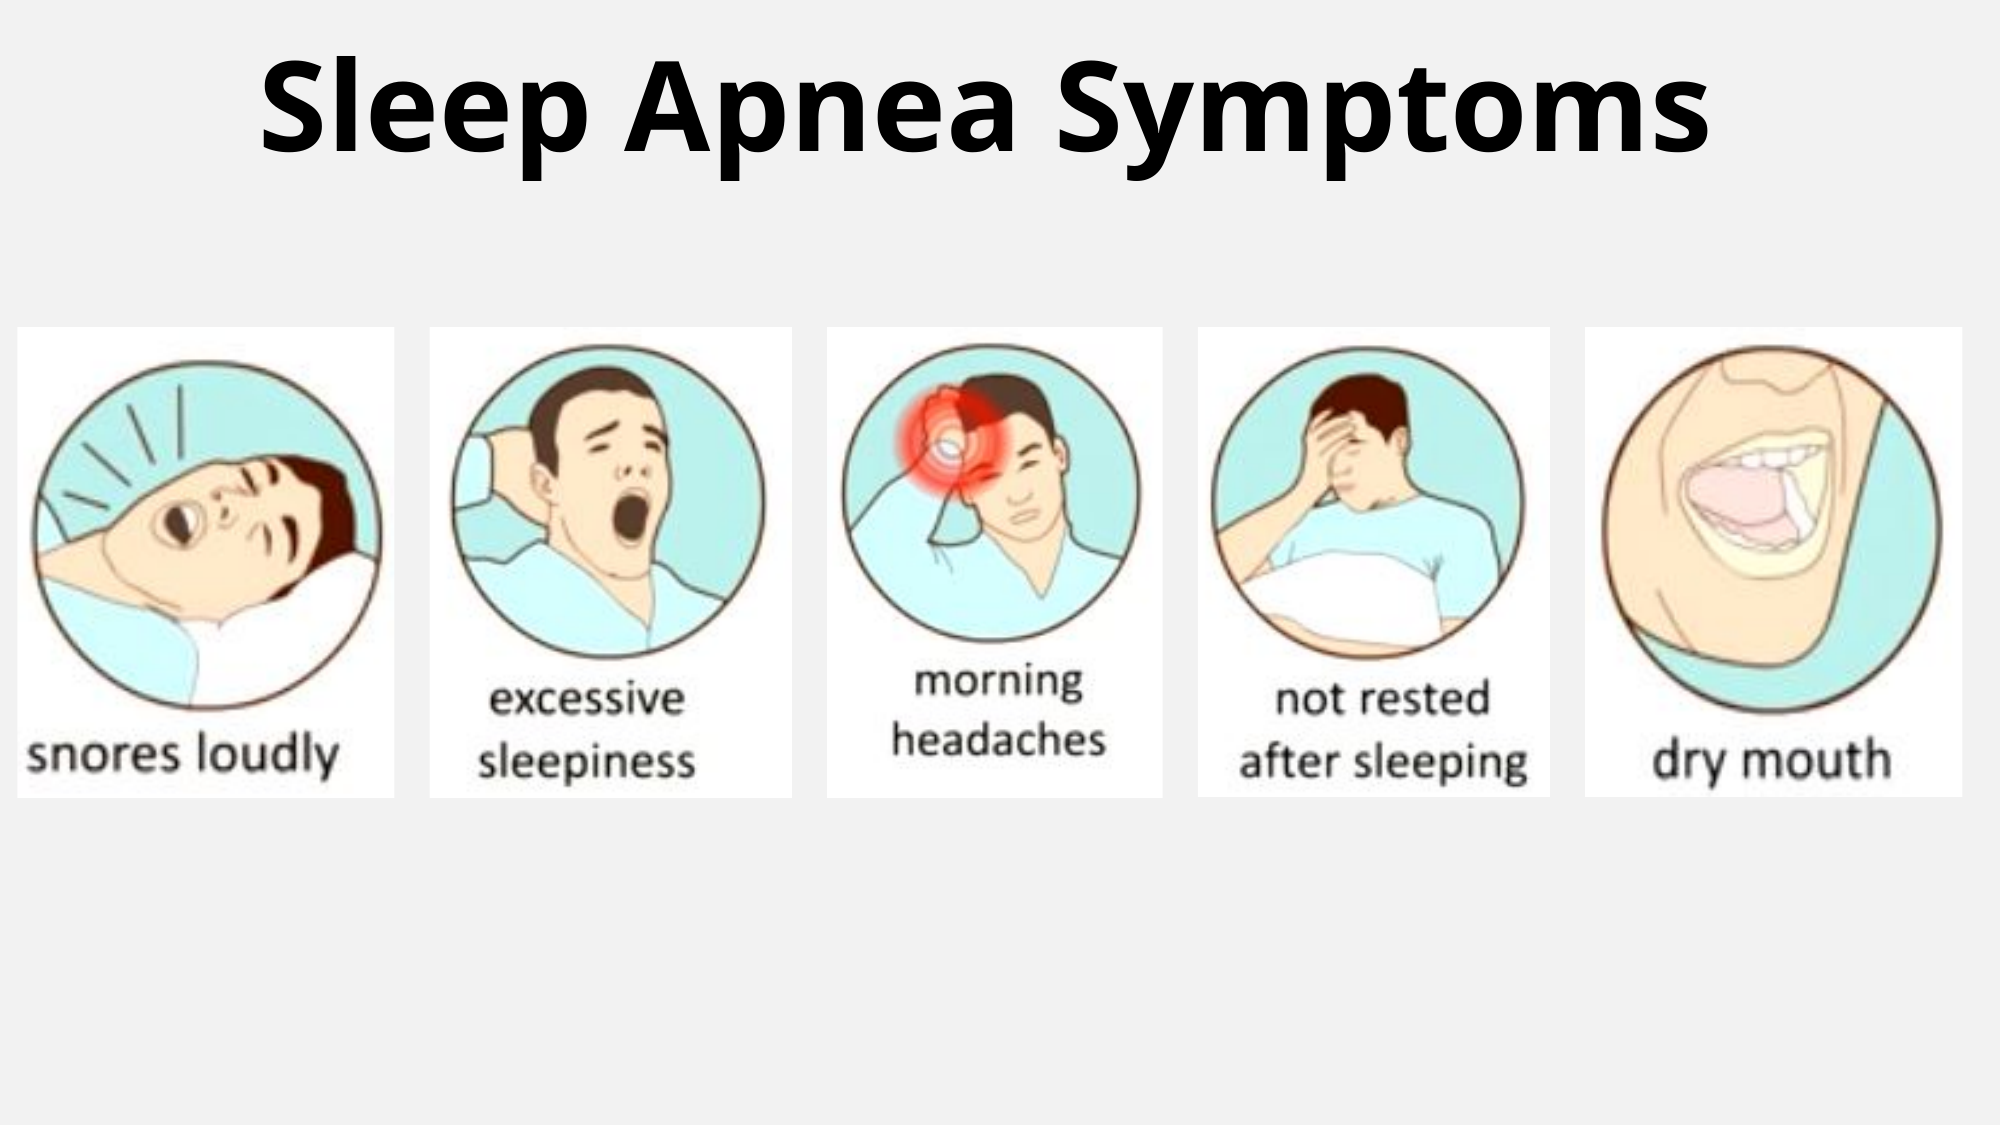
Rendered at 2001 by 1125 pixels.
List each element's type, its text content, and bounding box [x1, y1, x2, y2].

picture [826, 327, 1163, 798]
picture [1585, 327, 1963, 797]
picture [17, 327, 395, 798]
picture [1197, 327, 1550, 797]
text_box Sleep Apnea Symptoms [152, 19, 1821, 185]
picture [429, 327, 792, 798]
